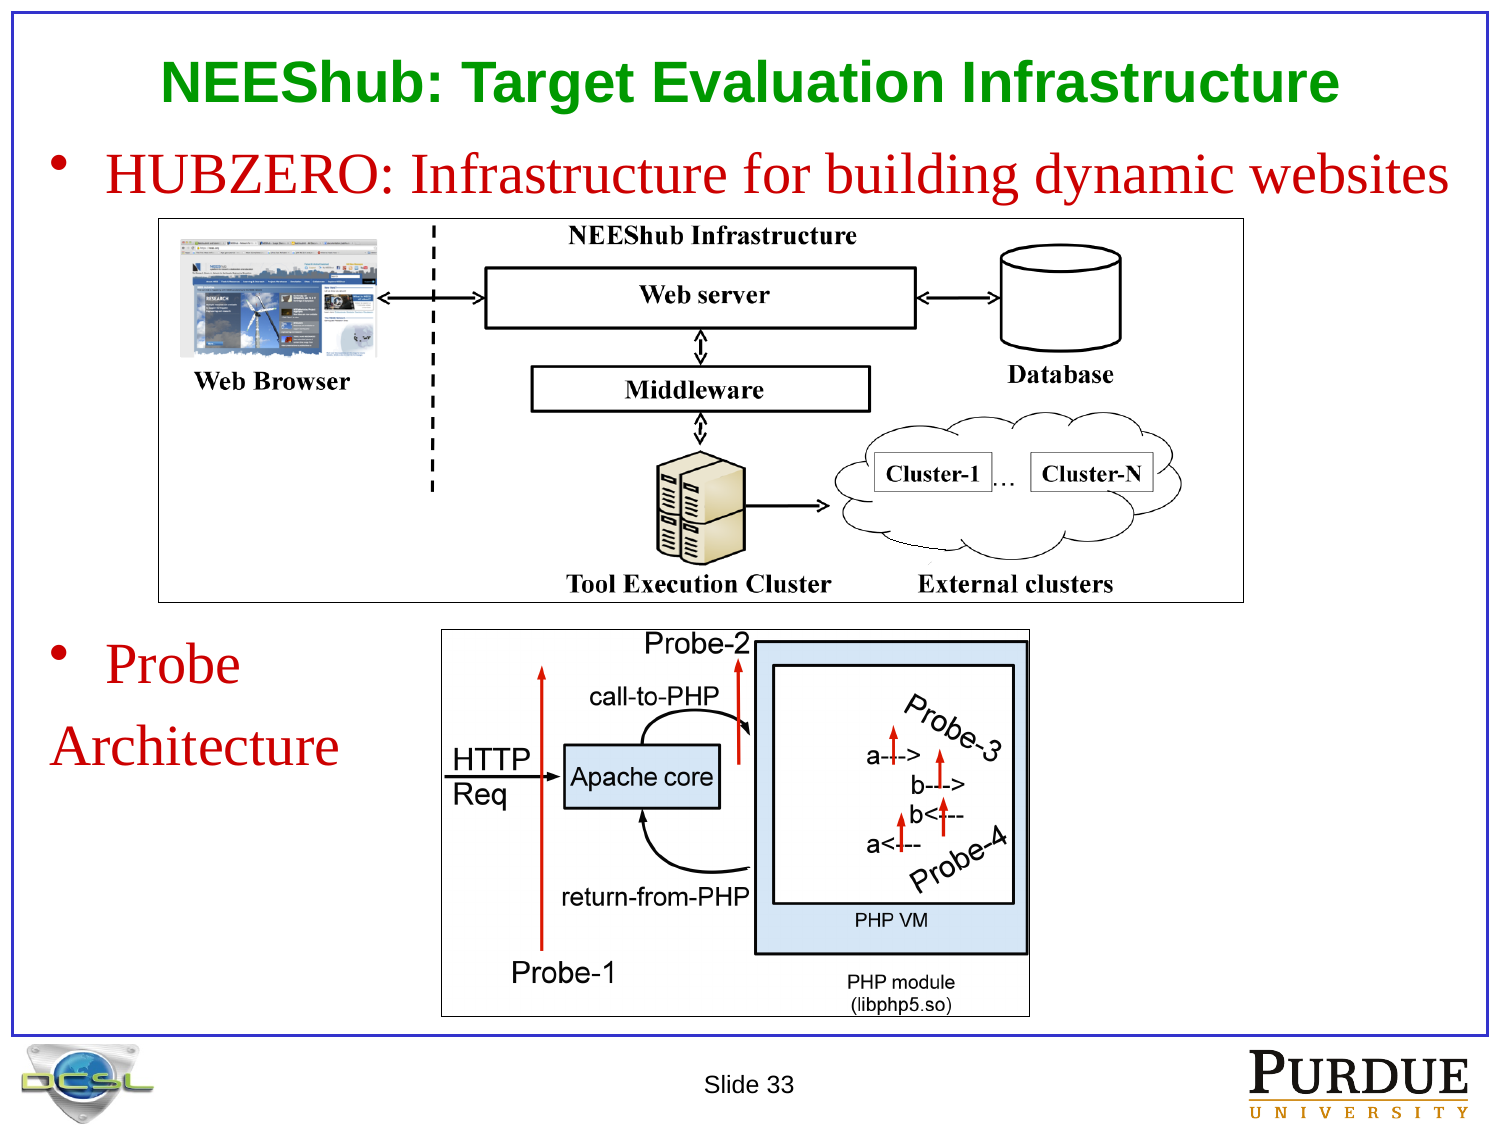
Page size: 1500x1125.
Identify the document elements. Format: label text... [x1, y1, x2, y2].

title NEEShub: Target Evaluation Infrastructure [35, 35, 1468, 124]
picture [21, 1044, 157, 1125]
picture [1235, 1042, 1483, 1125]
picture [441, 628, 1030, 1017]
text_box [158, 218, 1244, 604]
list HUBZERO: Infrastructure for building dynamic websites Probe Architecture [34, 127, 1468, 1015]
